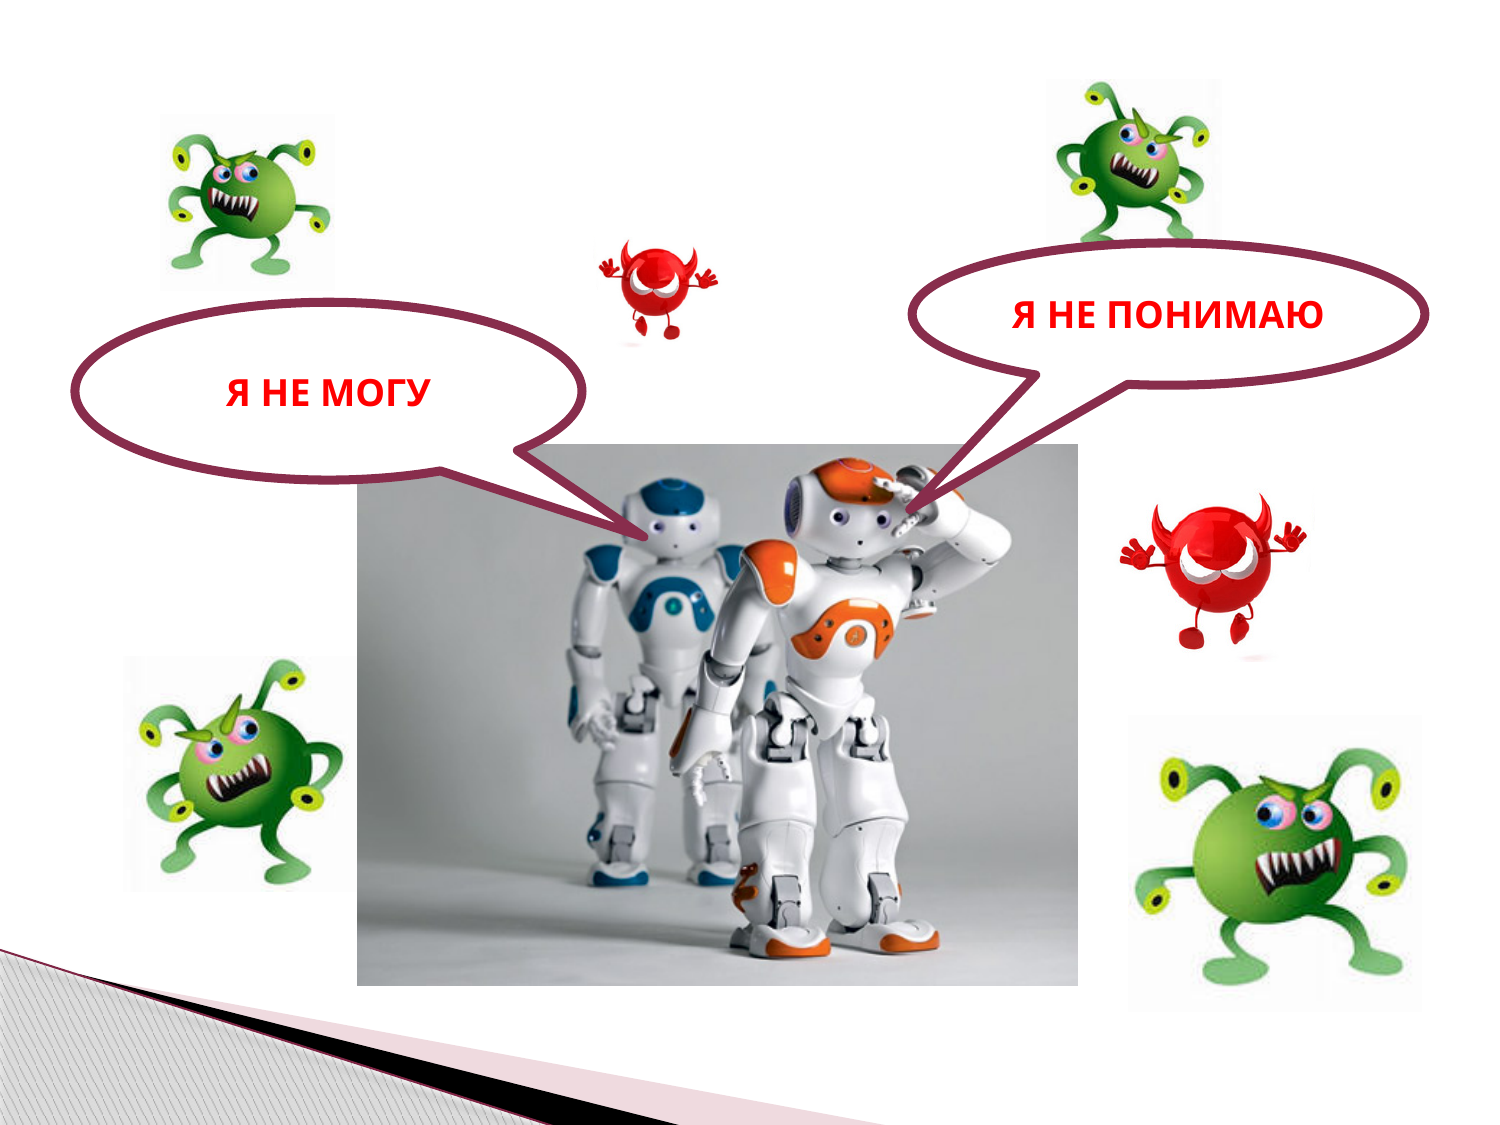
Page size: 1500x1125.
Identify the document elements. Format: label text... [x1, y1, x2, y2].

picture [1045, 77, 1223, 257]
picture [123, 444, 1078, 986]
picture [584, 231, 727, 355]
text_box Я НЕ МОГУ [70, 297, 587, 485]
picture [159, 113, 337, 292]
text_box Я НЕ ПОНИМАЮ [907, 240, 1430, 444]
picture [1127, 715, 1422, 1012]
picture [1104, 479, 1329, 675]
